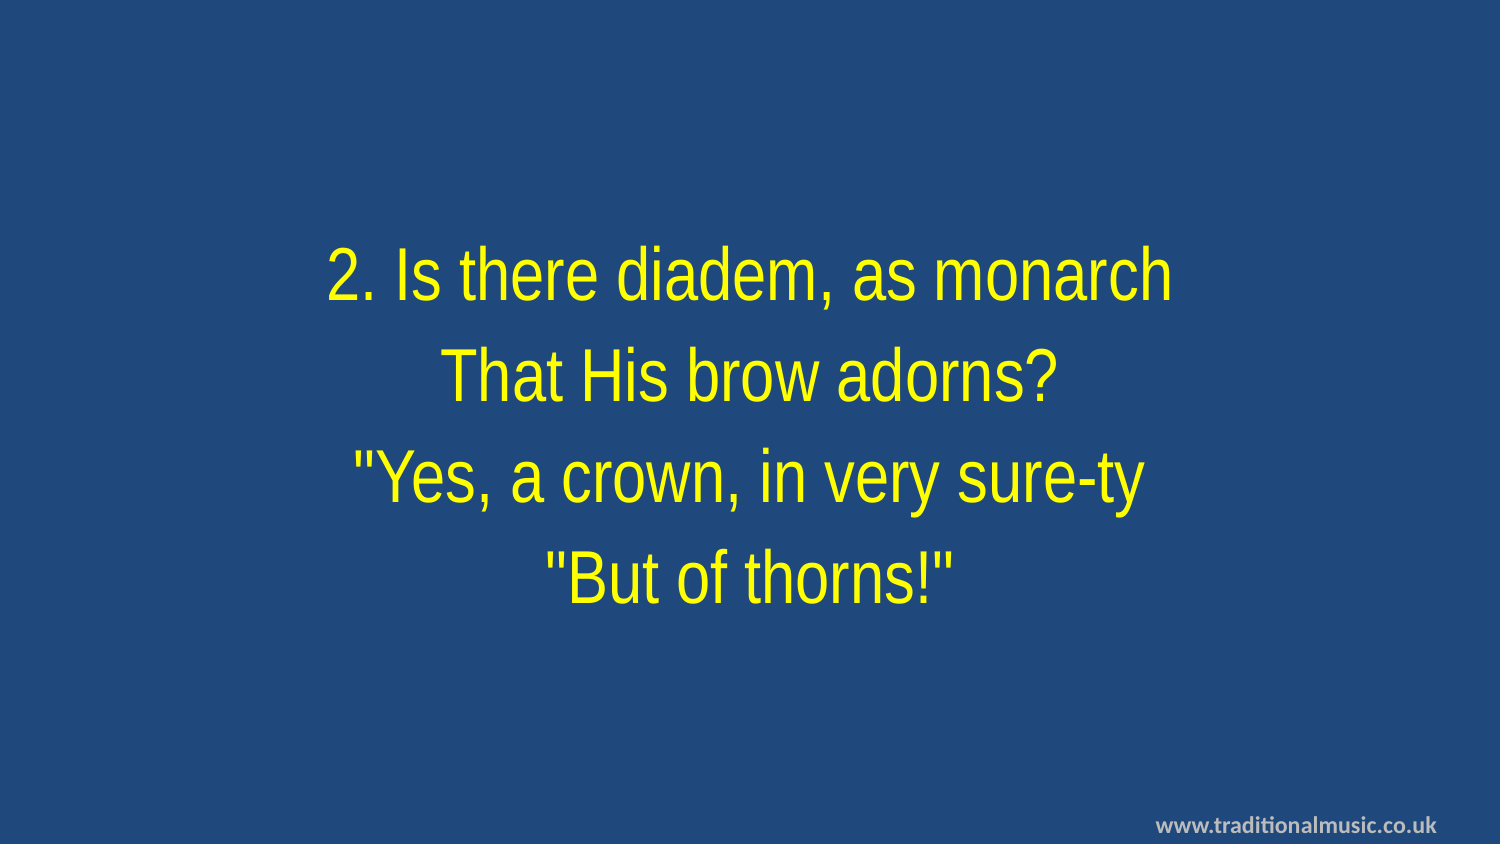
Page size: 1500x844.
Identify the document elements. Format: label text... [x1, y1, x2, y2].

list 2. Is there diadem, as monarch That His brow adorns? "Yes, a crown, in very sure-ty "But of thorns!" [0, 0, 1500, 844]
